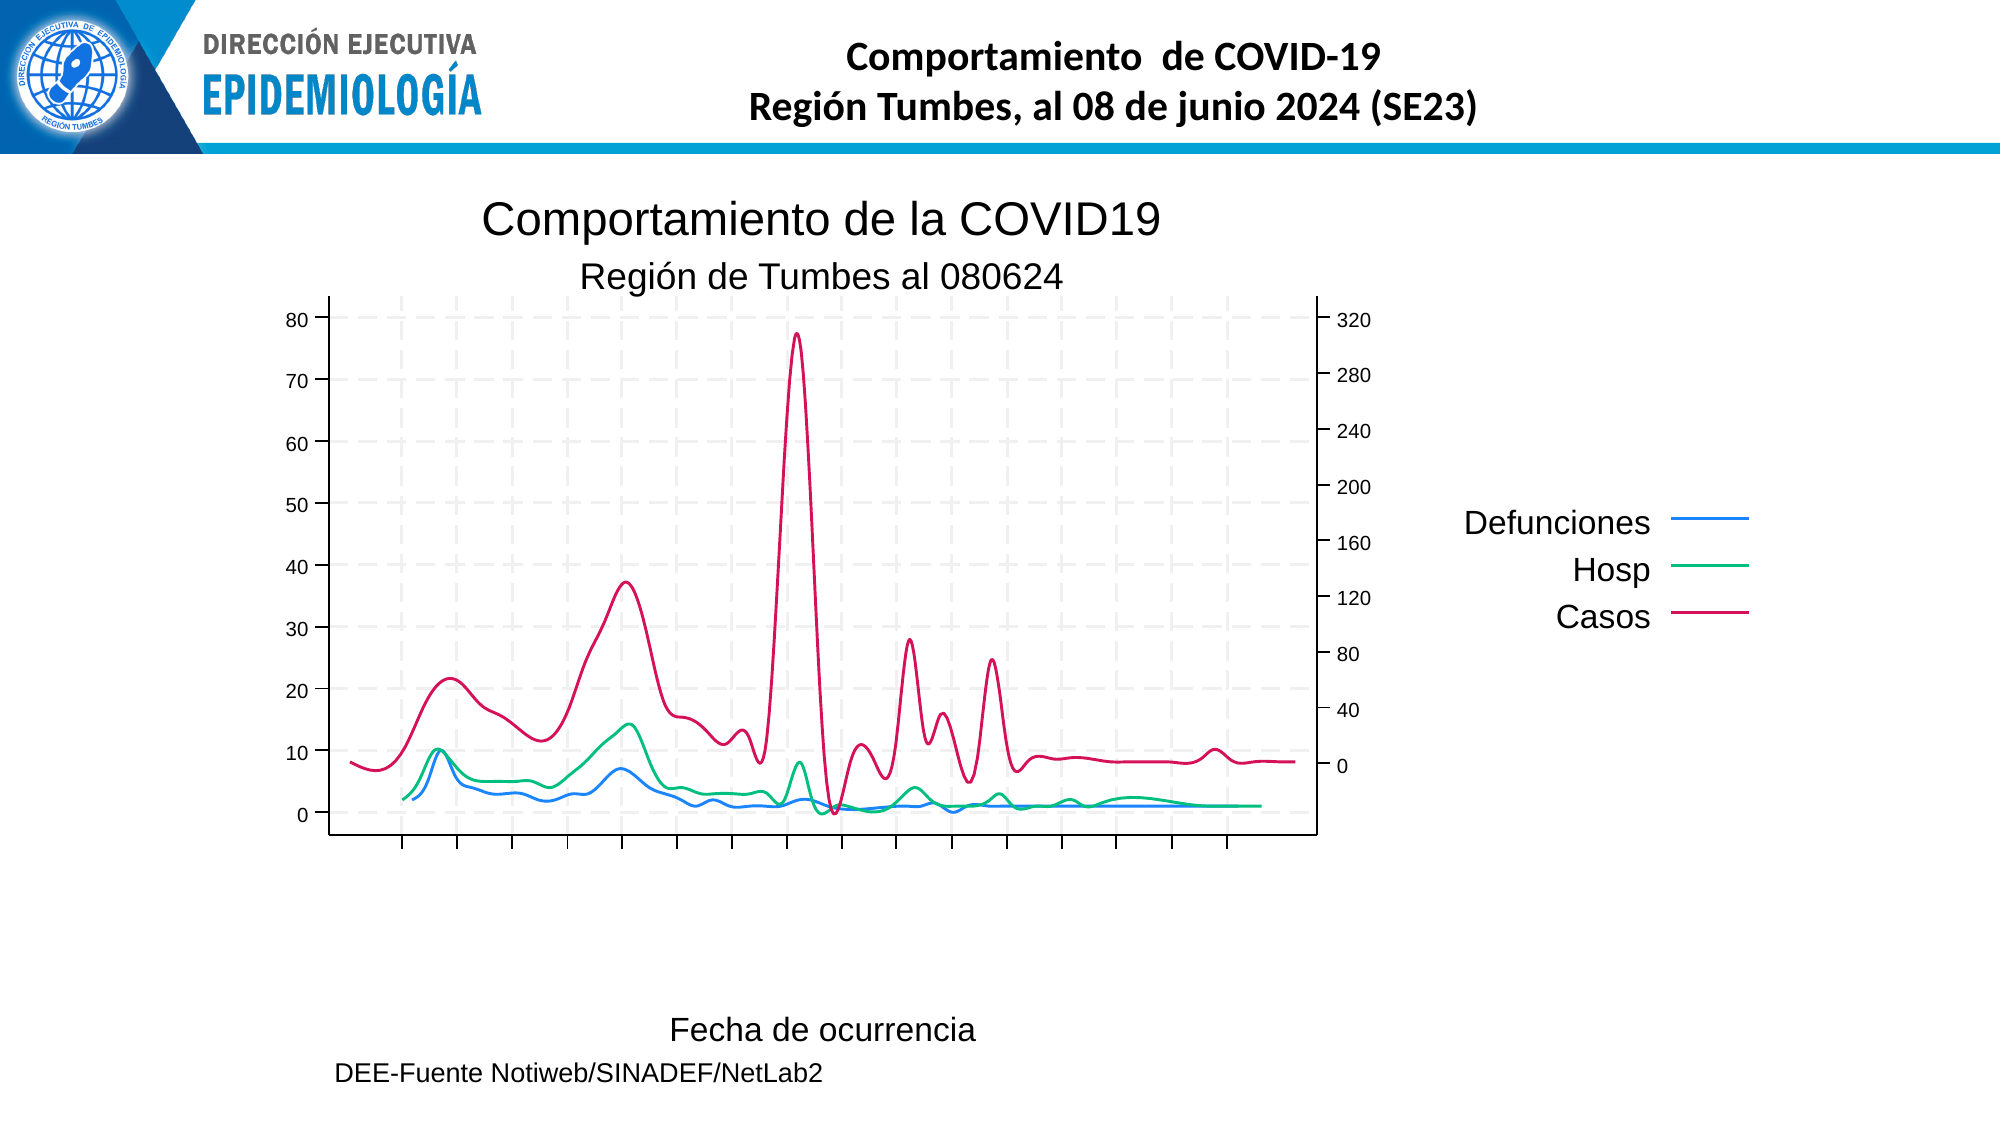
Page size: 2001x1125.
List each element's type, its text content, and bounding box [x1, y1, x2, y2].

text_box [512, 142, 2000, 155]
text_box Comportamiento de COVID-19 Región Tumbes, al 08 de junio 2024 (SE23) [733, 21, 1494, 137]
picture [0, 0, 1810, 1125]
